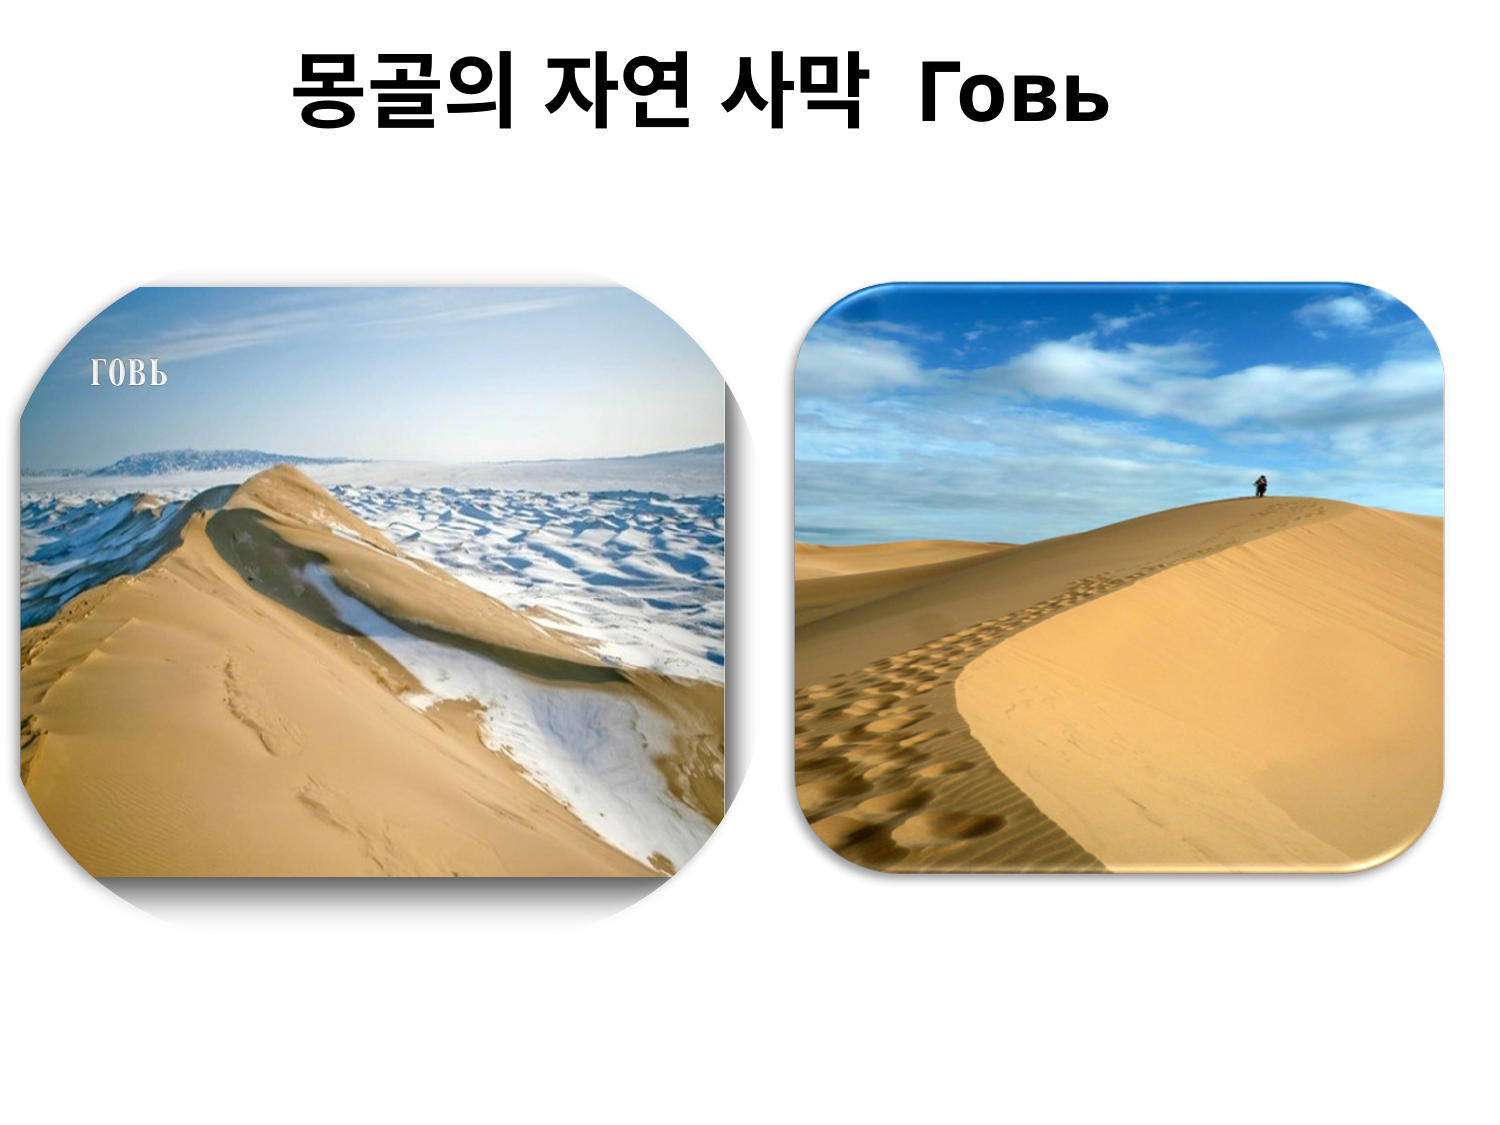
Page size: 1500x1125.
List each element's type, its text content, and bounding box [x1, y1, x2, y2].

picture [0, 255, 766, 941]
text_box 몽골의 자연 사막 Говь [192, 30, 1210, 146]
picture [773, 271, 1456, 894]
